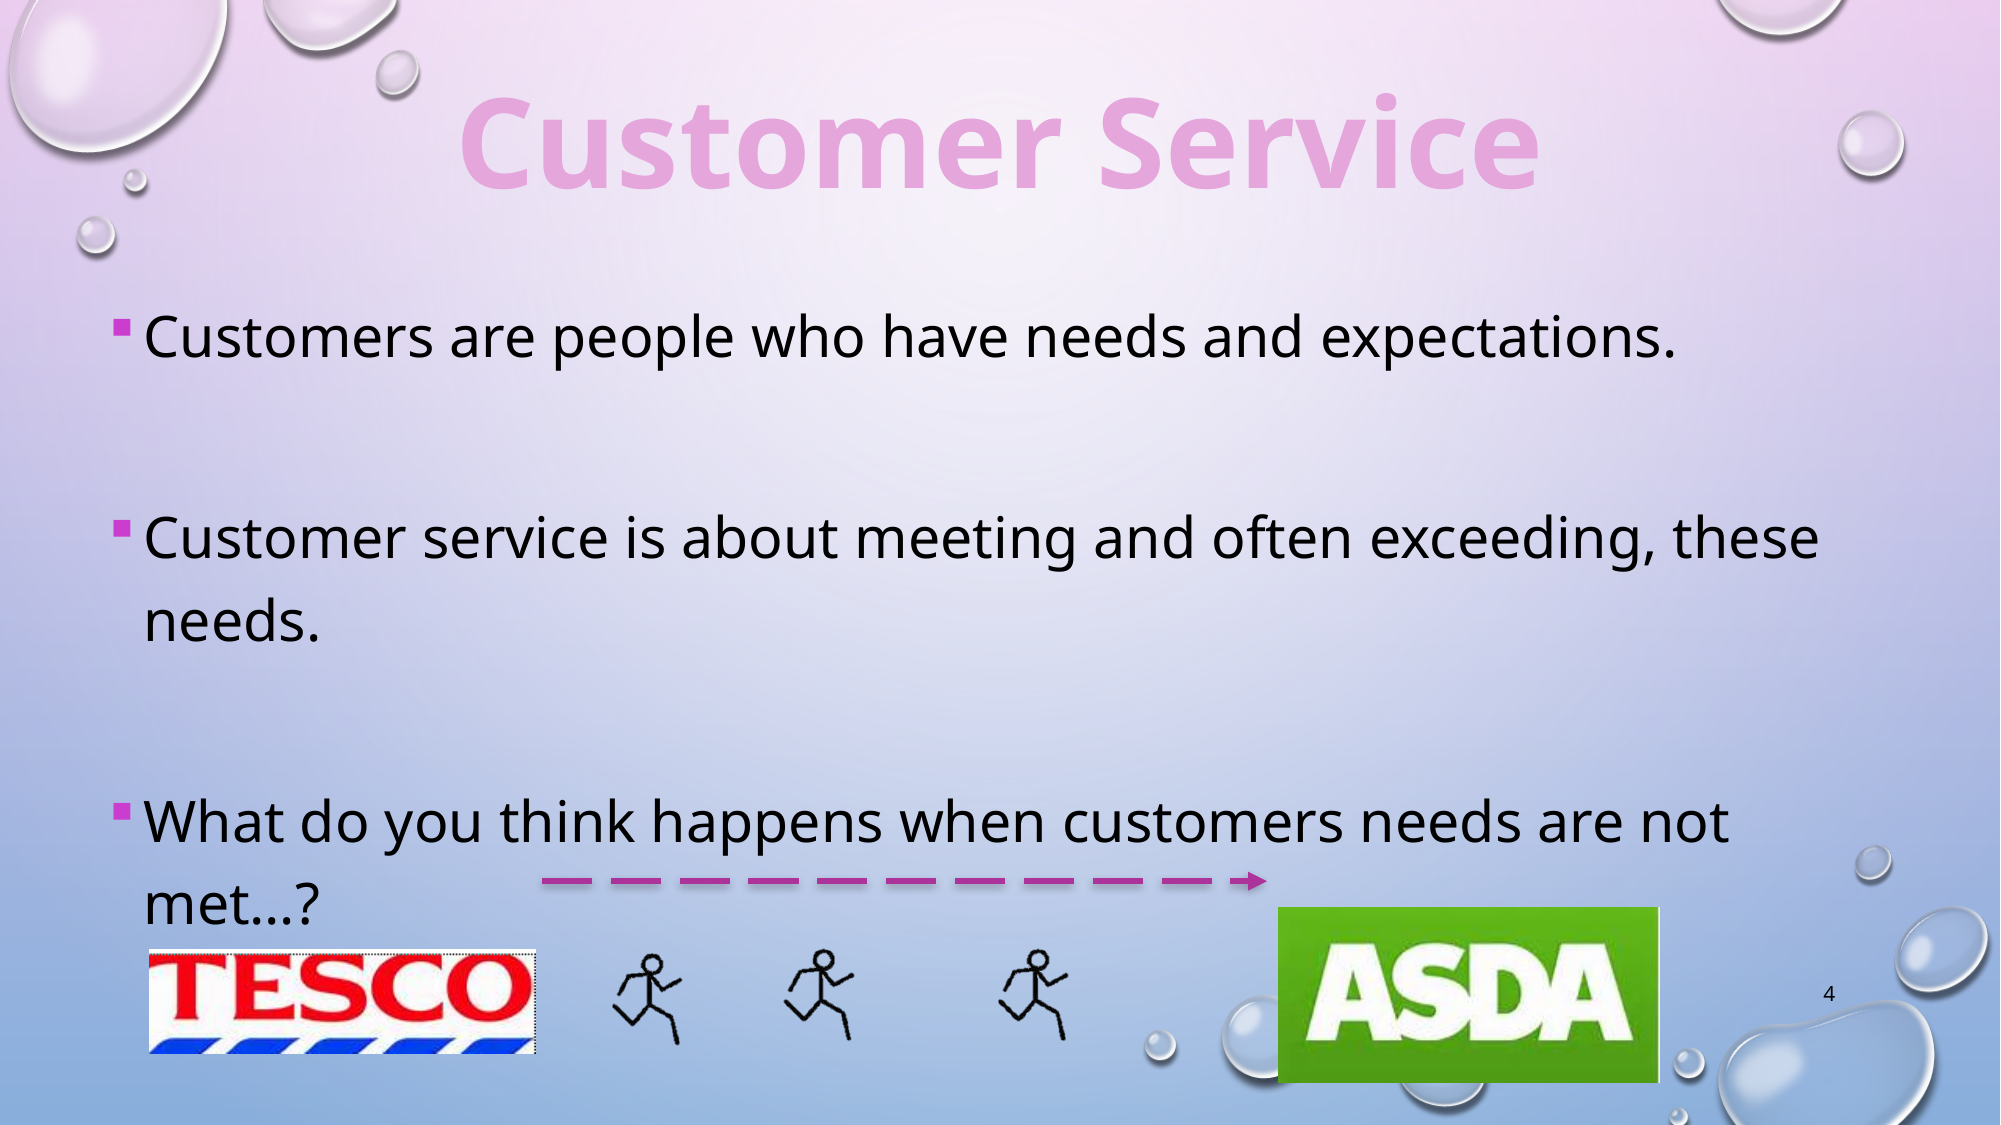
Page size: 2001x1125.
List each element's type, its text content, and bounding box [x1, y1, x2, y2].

picture [0, 0, 2000, 1125]
slide_number 4 [1724, 965, 1851, 1025]
title Customer Service [149, 17, 1851, 280]
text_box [149, 881, 1660, 1122]
list Customers are people who have needs and expectations. Customer service is about meeting and often exceeding, these needs. What do you think happens when customers needs are not met…? [93, 279, 1850, 950]
